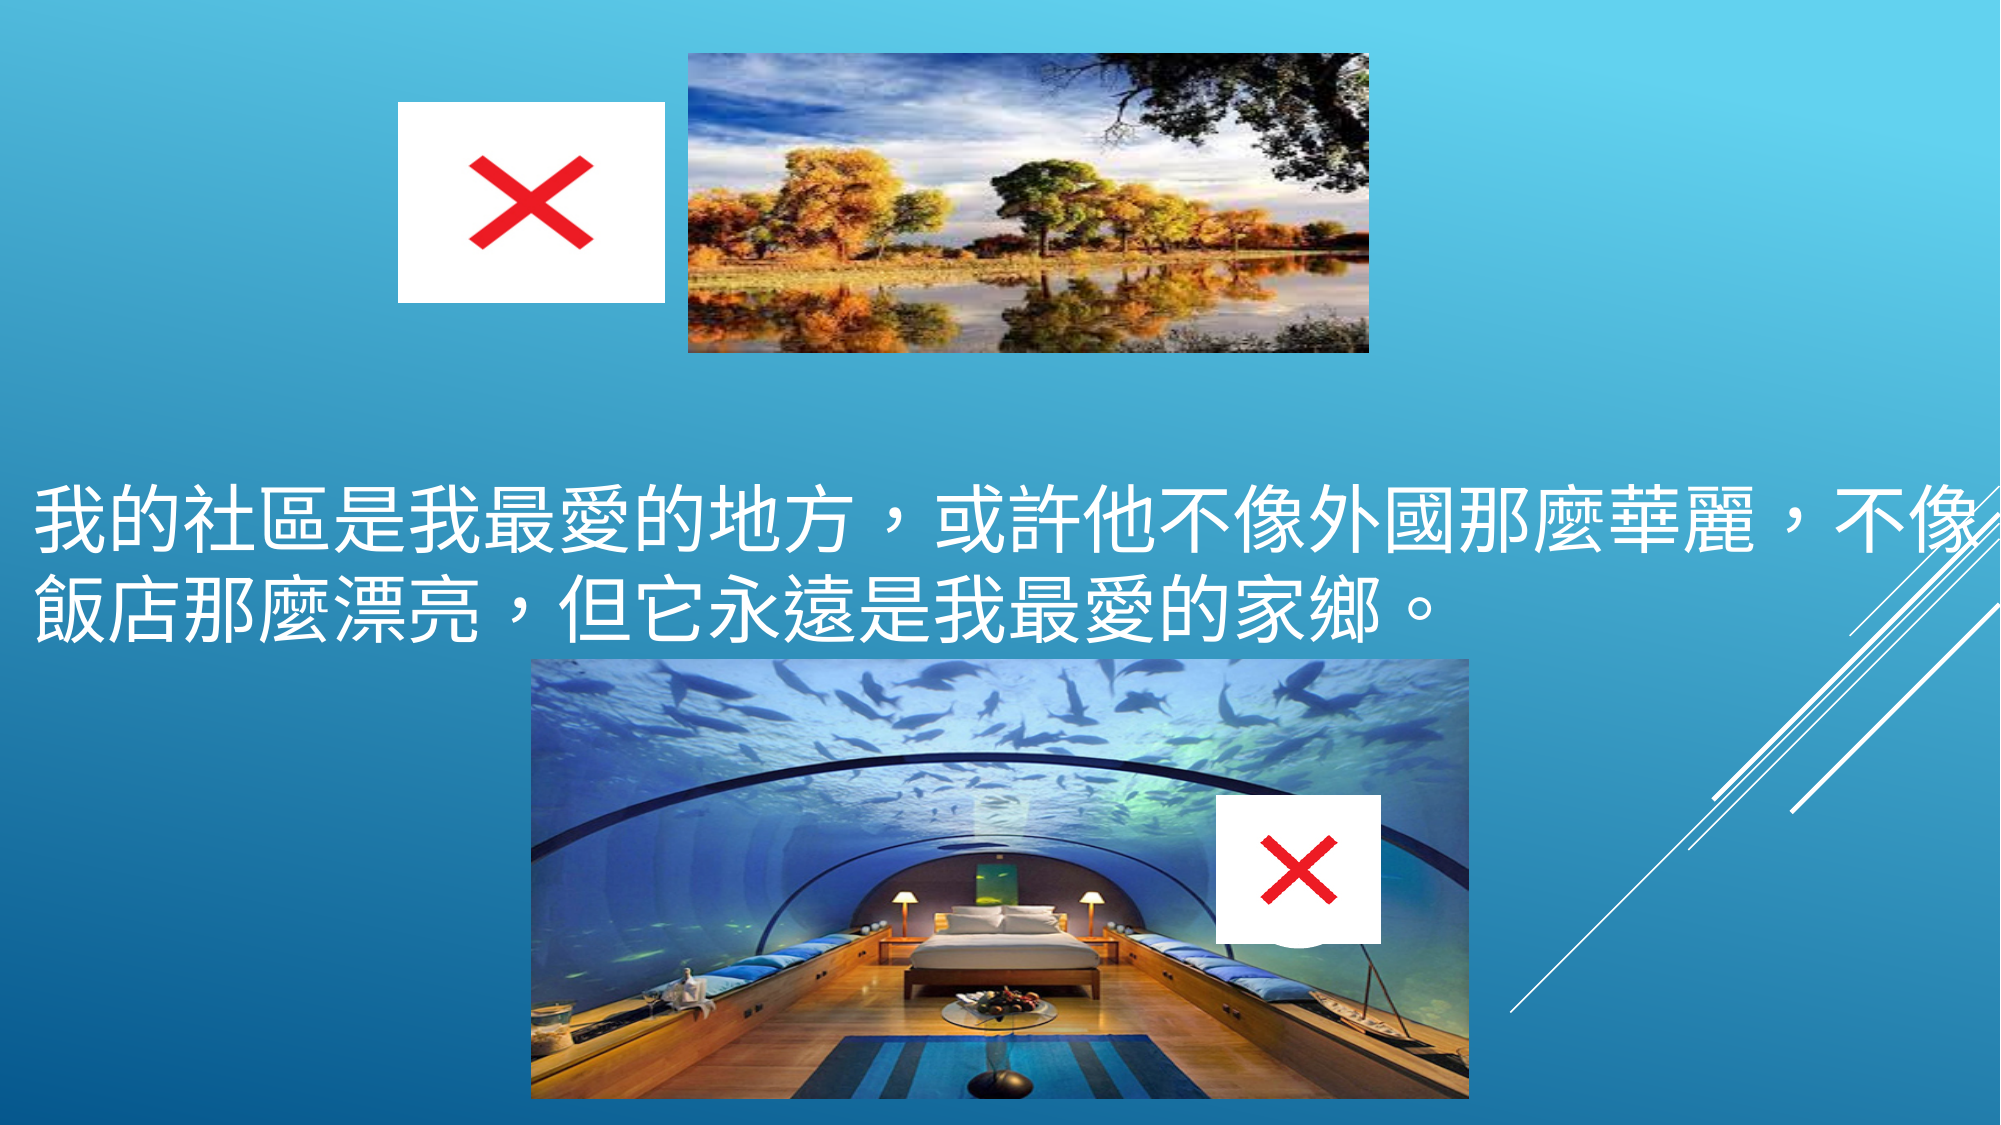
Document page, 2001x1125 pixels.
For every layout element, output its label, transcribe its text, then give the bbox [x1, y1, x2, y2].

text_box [1168, 749, 1429, 1014]
picture [530, 659, 1469, 1099]
picture [688, 52, 1369, 354]
picture [397, 102, 665, 304]
title 我的社區是我最愛的地方，或許他不像外國那麼華麗，不像飯店那麼漂亮，但它永遠是我最愛的家鄉。 [17, 0, 2000, 1125]
